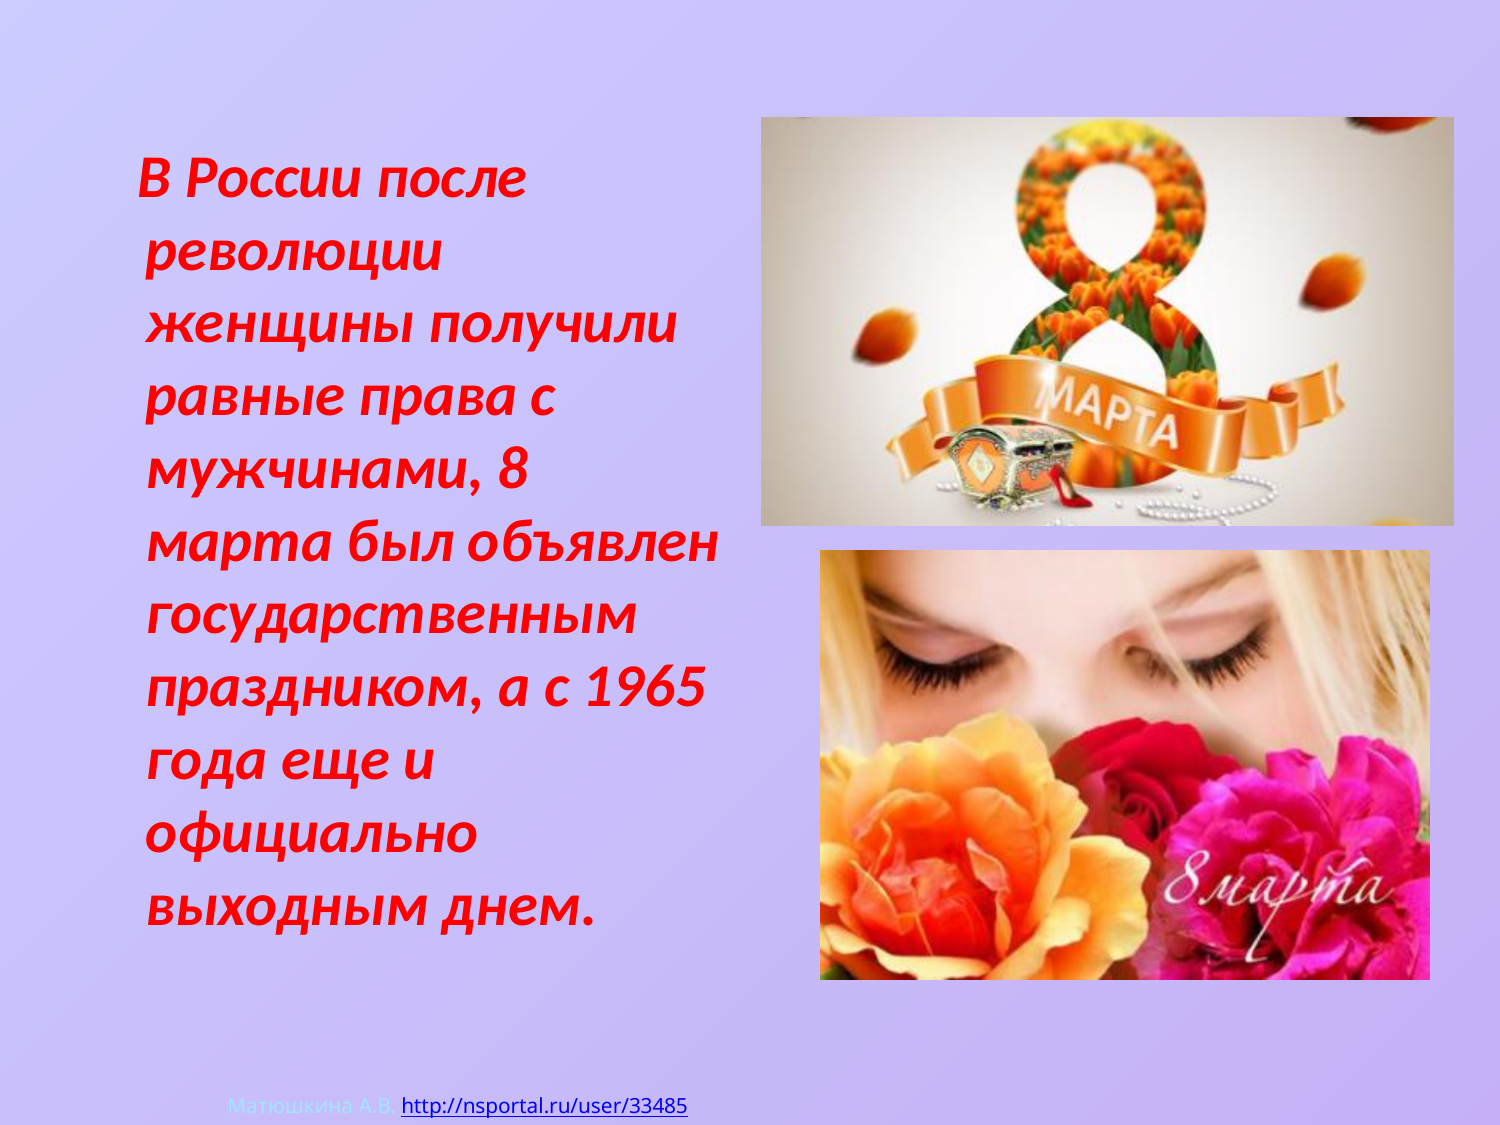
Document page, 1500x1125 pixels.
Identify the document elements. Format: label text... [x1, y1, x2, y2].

picture [820, 550, 1430, 981]
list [761, 116, 1454, 526]
list В России после революции женщины получили равные права с мужчинами, 8 марта был объявлен государственным праздником, а с 1965 года еще и официально выходным днем. [75, 128, 738, 1005]
